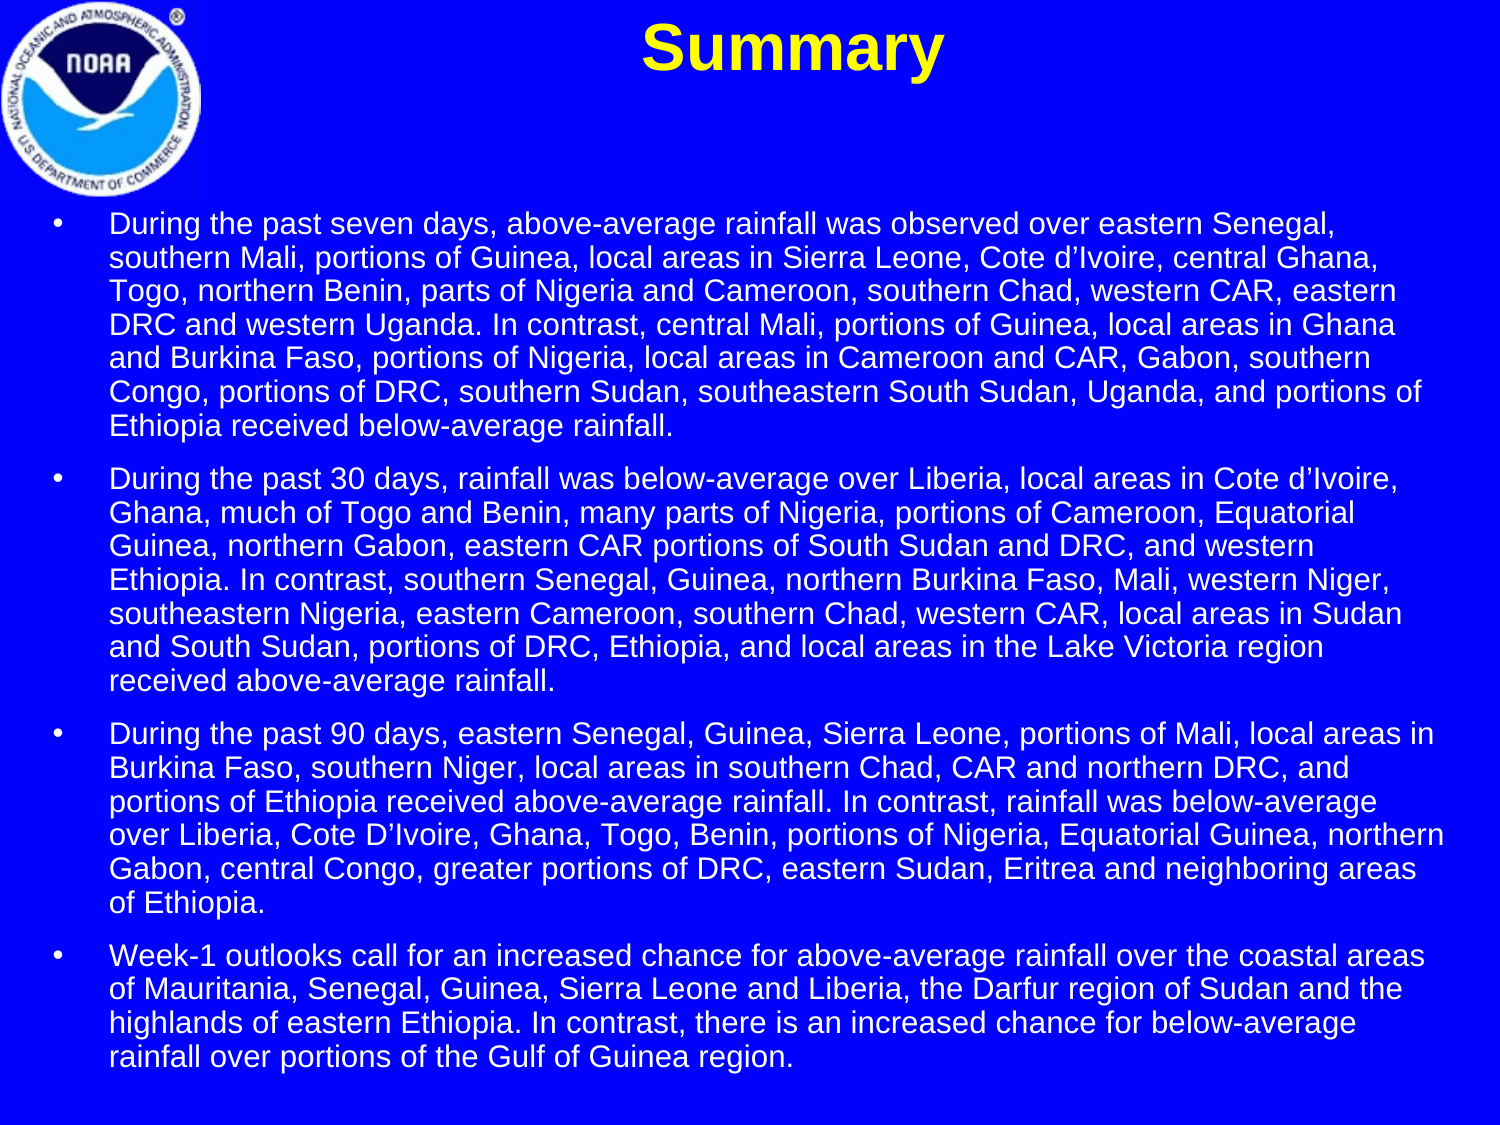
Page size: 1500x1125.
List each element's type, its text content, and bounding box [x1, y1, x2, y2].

list During the past seven days, above-average rainfall was observed over eastern Senegal, southern Mali, portions of Guinea, local areas in Sierra Leone, Cote d’Ivoire, central Ghana, Togo, northern Benin, parts of Nigeria and Cameroon, southern Chad, western CAR, eastern DRC and western Uganda. In contrast, central Mali, portions of Guinea, local areas in Ghana and Burkina Faso, portions of Nigeria, local areas in Cameroon and CAR, Gabon, southern Congo, portions of DRC, southern Sudan, southeastern South Sudan, Uganda, and portions of Ethiopia received below-average rainfall. During the past 30 days, rainfall was below-average over Liberia, local areas in Cote d’Ivoire, Ghana, much of Togo and Benin, many parts of Nigeria, portions of Cameroon, Equatorial Guinea, northern Gabon, eastern CAR portions of South Sudan and DRC, and western Ethiopia. In contrast, southern Senegal, Guinea, northern Burkina Faso, Mali, western Niger, southeastern Nigeria, eastern Cameroon, southern Chad, western CAR, local areas in Sudan and South Sudan, portions of DRC, Ethiopia, and local areas in the Lake Victoria region received above-average rainfall. During the past 90 days, eastern Senegal, Guinea, Sierra Leone, portions of Mali, local areas in Burkina Faso, southern Niger, local areas in southern Chad, CAR and northern DRC, and portions of Ethiopia received above-average rainfall. In contrast, rainfall was below-average over Liberia, Cote D’Ivoire, Ghana, Togo, Benin, portions of Nigeria, Equatorial Guinea, northern Gabon, central Congo, greater portions of DRC, eastern Sudan, Eritrea and neighboring areas of Ethiopia. Week-1 outlooks call for an increased chance for above-average rainfall over the coastal areas of Mauritania, Senegal, Guinea, Sierra Leone and Liberia, the Darfur region of Sudan and the highlands of eastern Ethiopia. In contrast, there is an increased chance for below-average rainfall over portions of the Gulf of Guinea region. [37, 199, 1463, 1113]
picture [0, 0, 200, 200]
title Summary [200, 0, 1388, 100]
